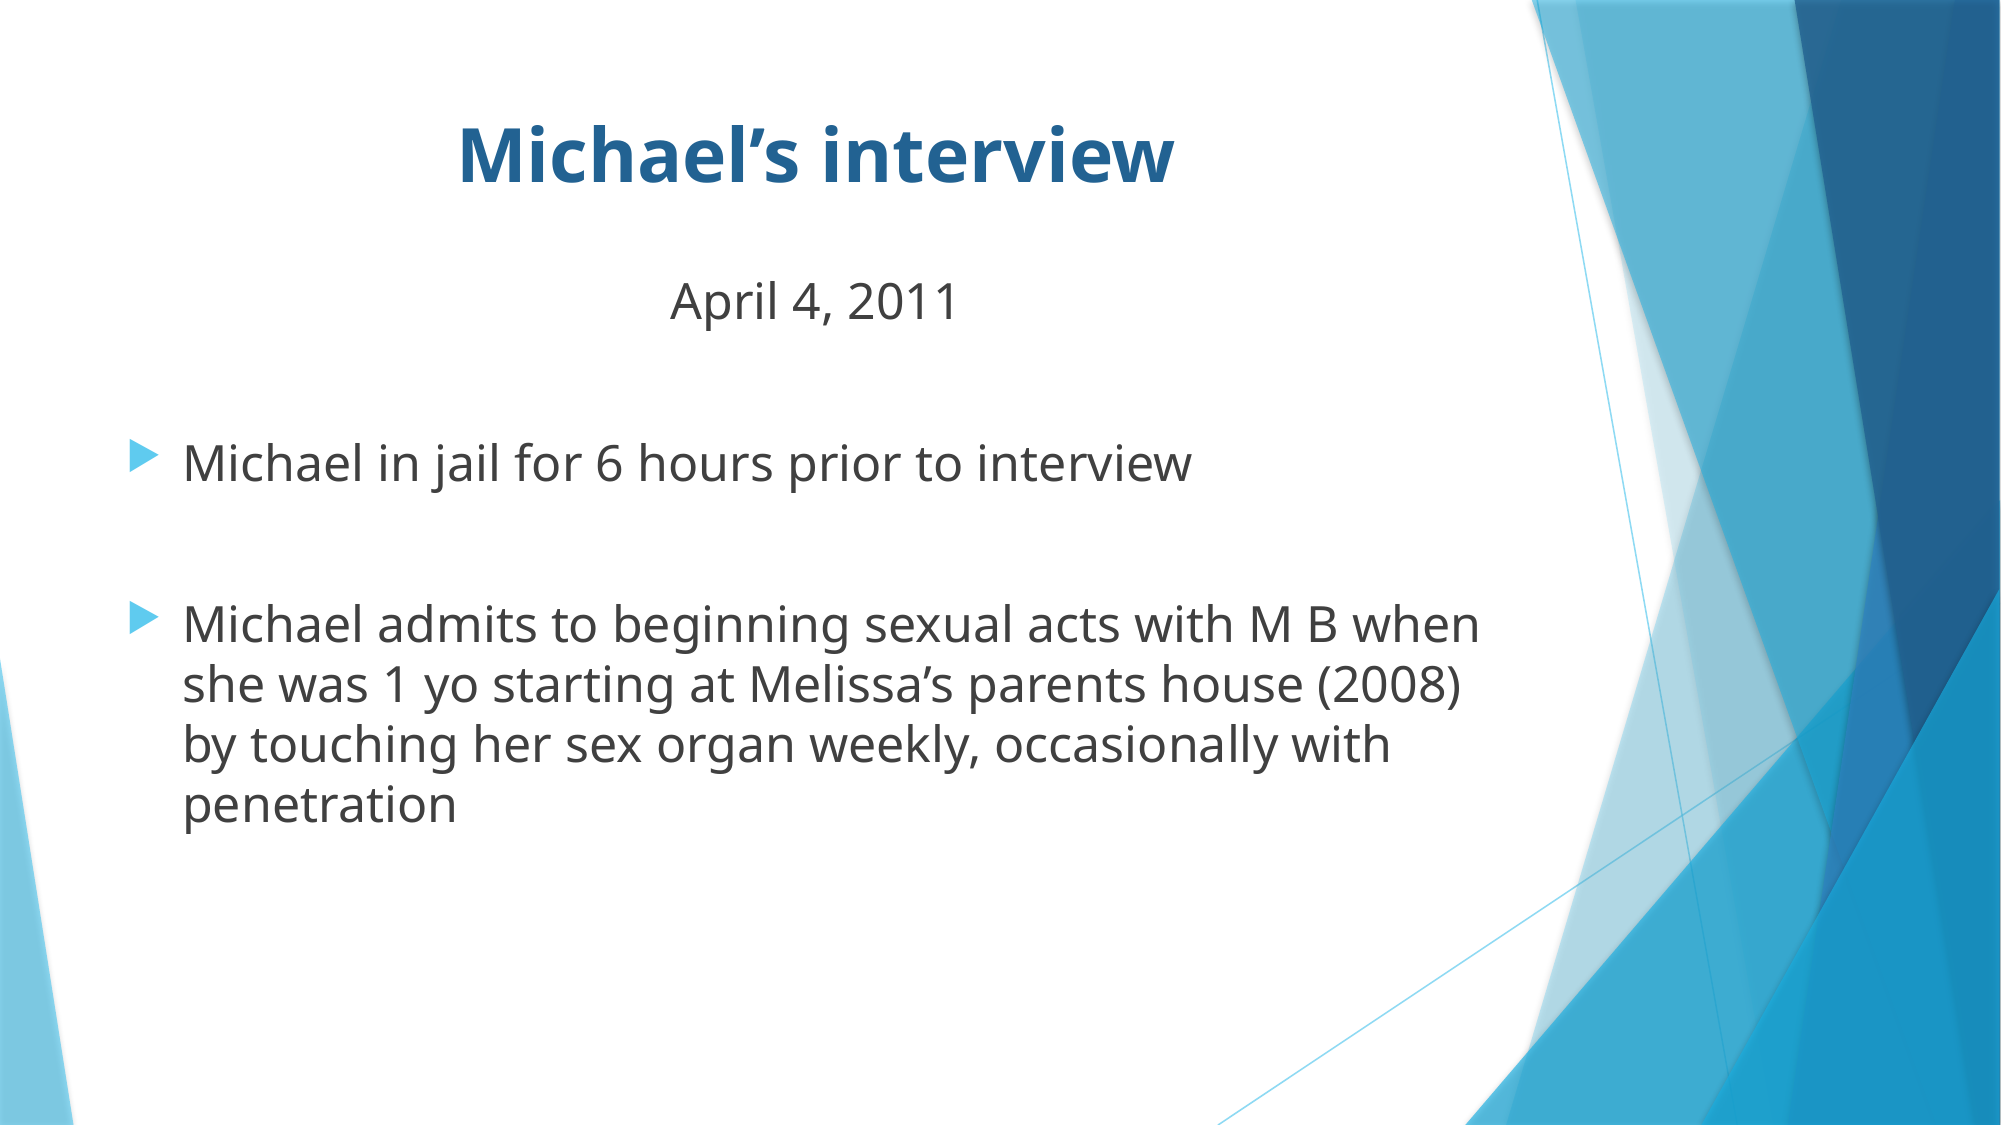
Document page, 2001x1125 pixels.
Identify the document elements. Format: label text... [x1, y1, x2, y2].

list April 4, 2011 Michael in jail for 6 hours prior to interview Michael admits to beginning sexual acts with M B when she was 1 yo starting at Melissa’s parents house (2008) by touching her sex organ weekly, occasionally with penetration [111, 262, 1522, 1049]
title Michael’s interview [111, 99, 1522, 230]
